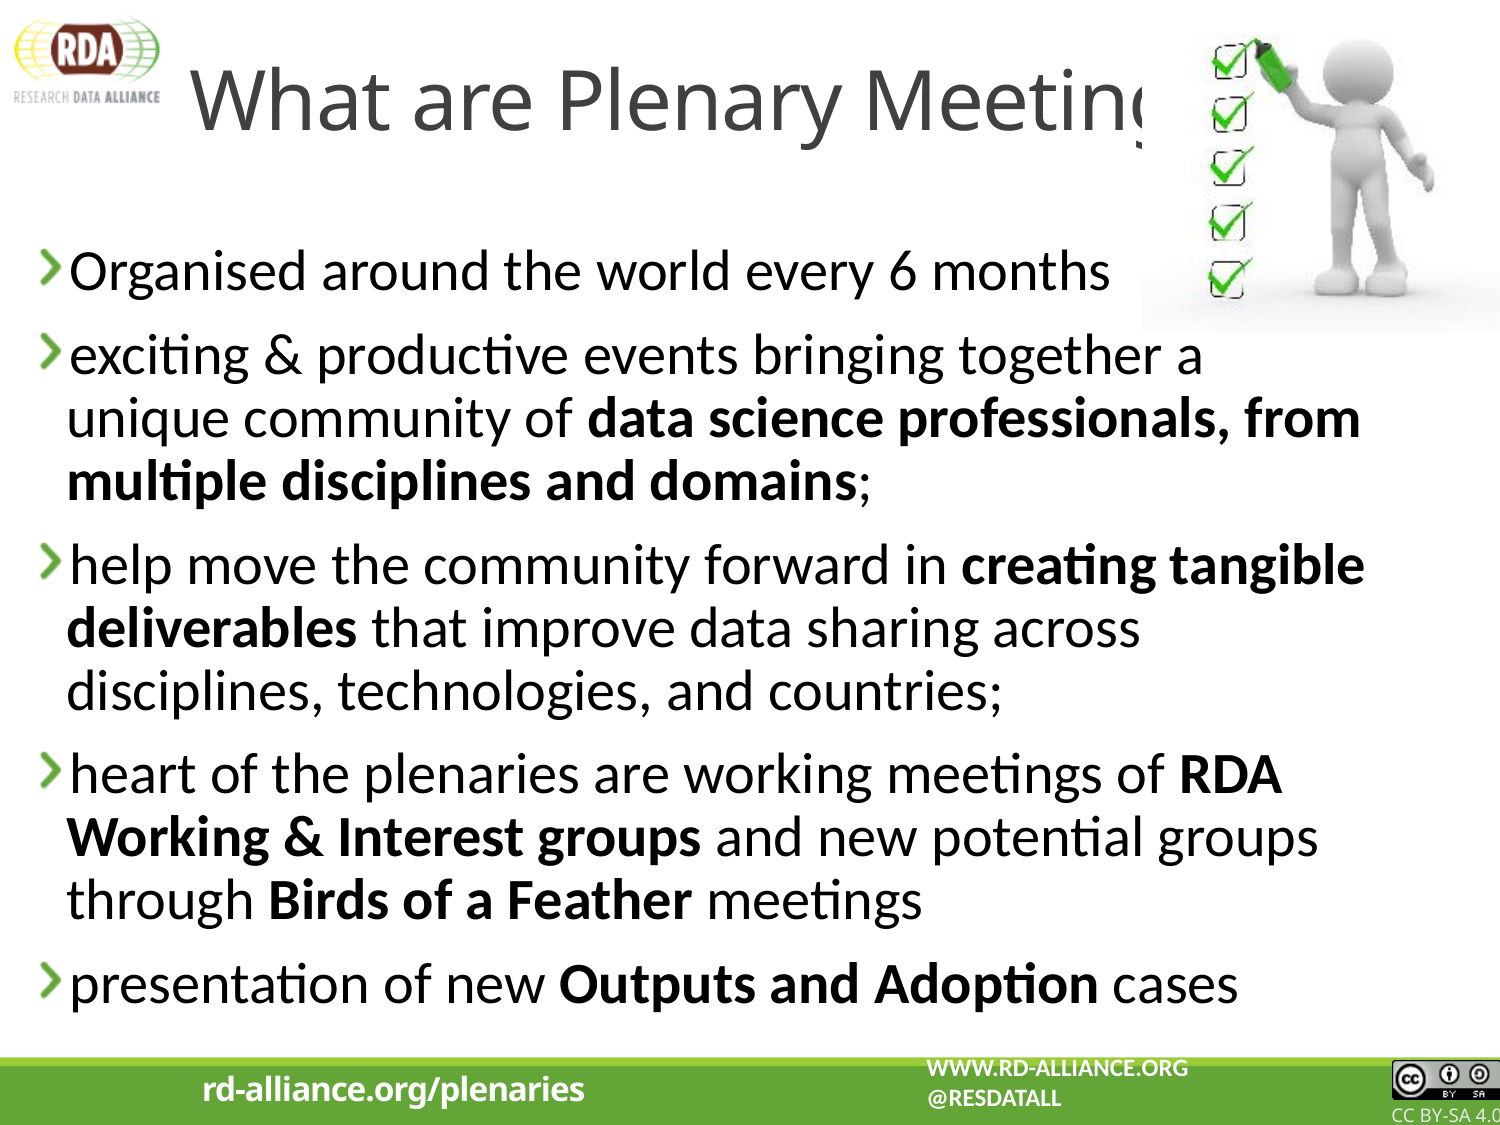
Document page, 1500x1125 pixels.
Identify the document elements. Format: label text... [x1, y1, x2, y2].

picture [0, 0, 1500, 1125]
text_box rd-alliance.org/plenaries [0, 1051, 788, 1115]
list Organised around the world every 6 months exciting & productive events bringing together a unique community of data science professionals, from multiple disciplines and domains; help move the community forward in creating tangible deliverables that improve data sharing across disciplines, technologies, and countries; heart of the plenaries are working meetings of RDA Working & Interest groups and new potential groups through Birds of a Feather meetings presentation of new Outputs and Adoption cases [14, 232, 1384, 1027]
title What are Plenary Meetings? [174, 39, 1142, 171]
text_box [1382, 1060, 1500, 1125]
footer WWW.RD-ALLIANCE.ORG @RESDATALL [911, 1037, 1500, 1125]
